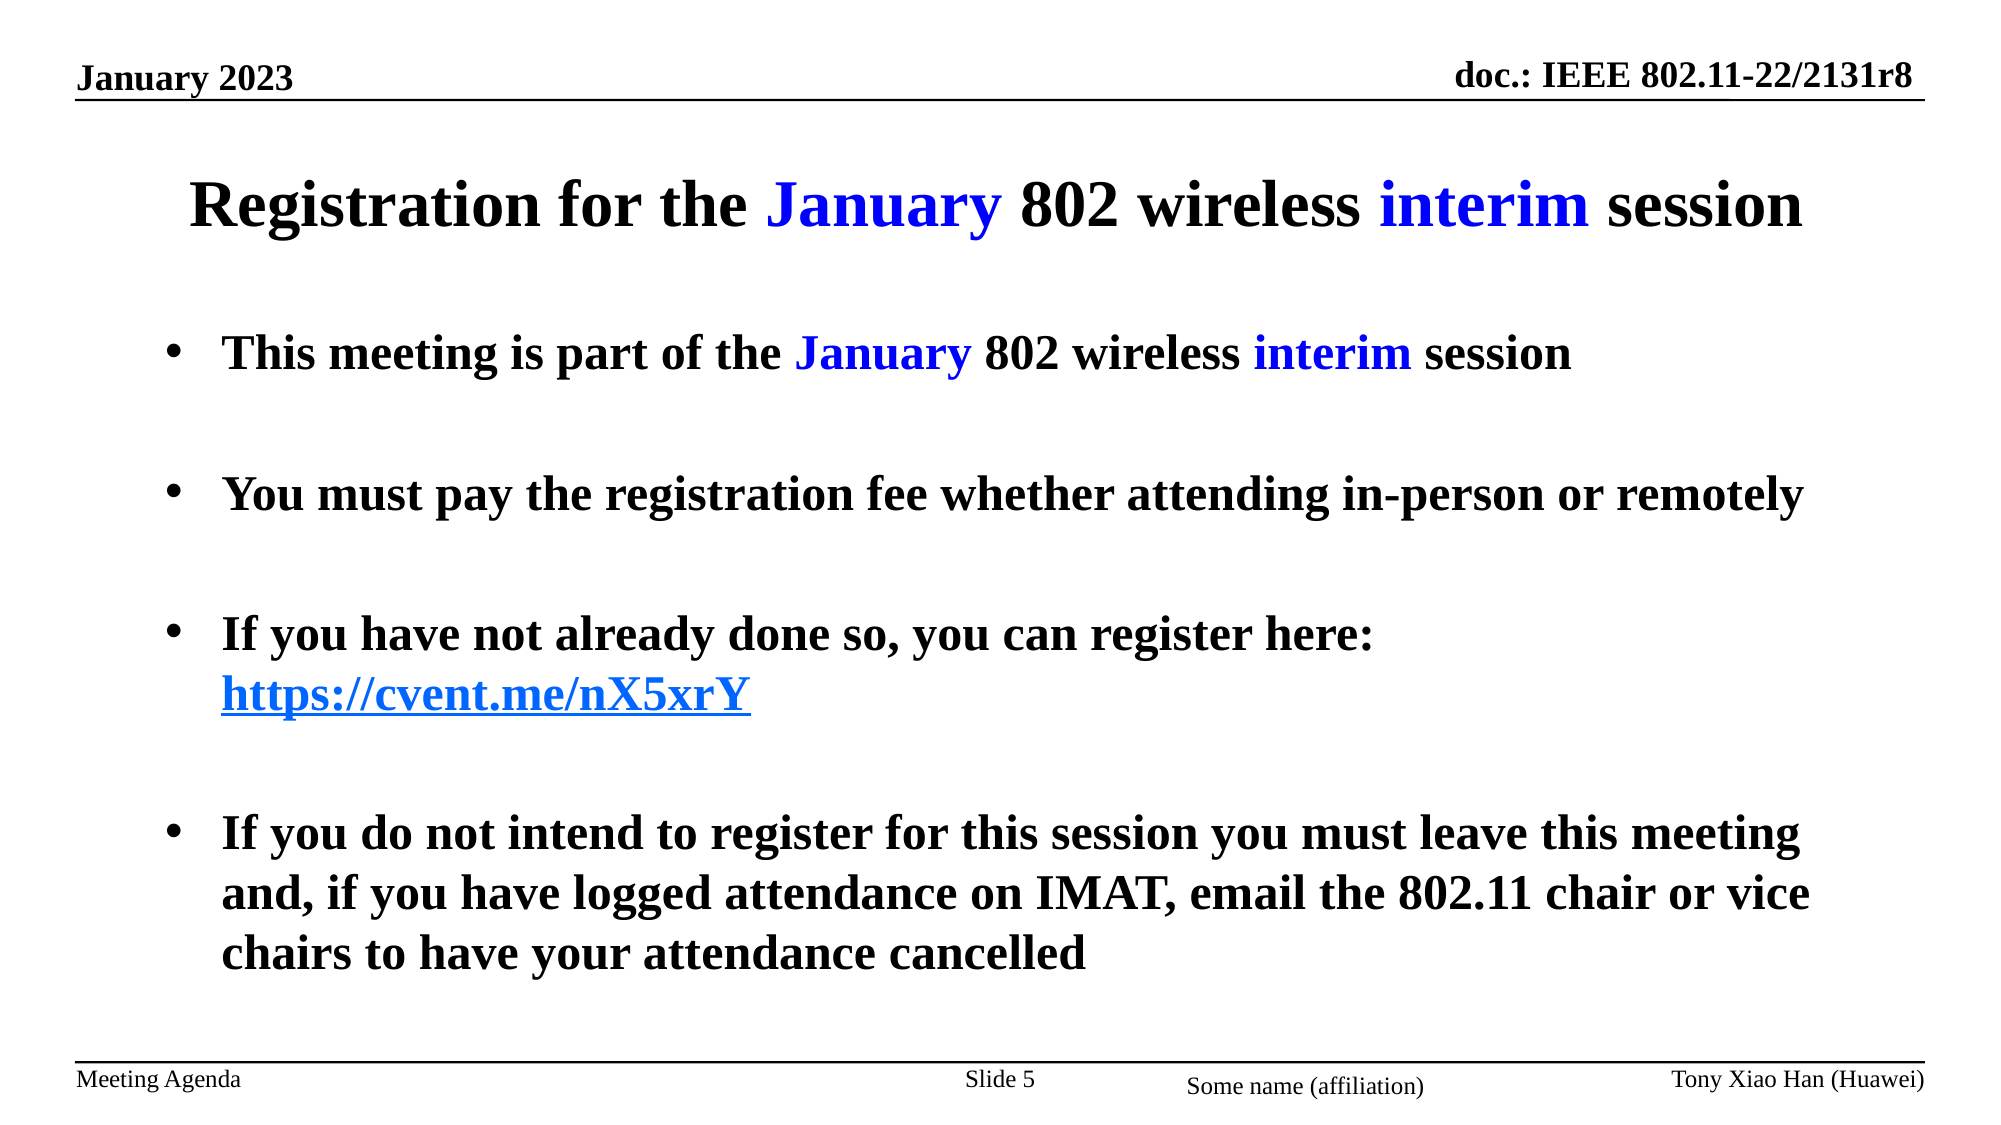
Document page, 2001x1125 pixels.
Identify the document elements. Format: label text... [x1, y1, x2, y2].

list This meeting is part of the January 802 wireless interim session You must pay the registration fee whether attending in-person or remotely If you have not already done so, you can register here: https://cvent.me/nX5xrY If you do not intend to register for this session you must leave this meeting and, if you have logged attendance on IMAT, email the 802.11 chair or vice chairs to have your attendance cancelled [150, 312, 1850, 1063]
footer Some name (affiliation) [1171, 1062, 1869, 1092]
title Registration for the January 802 wireless interim session [125, 112, 1869, 288]
